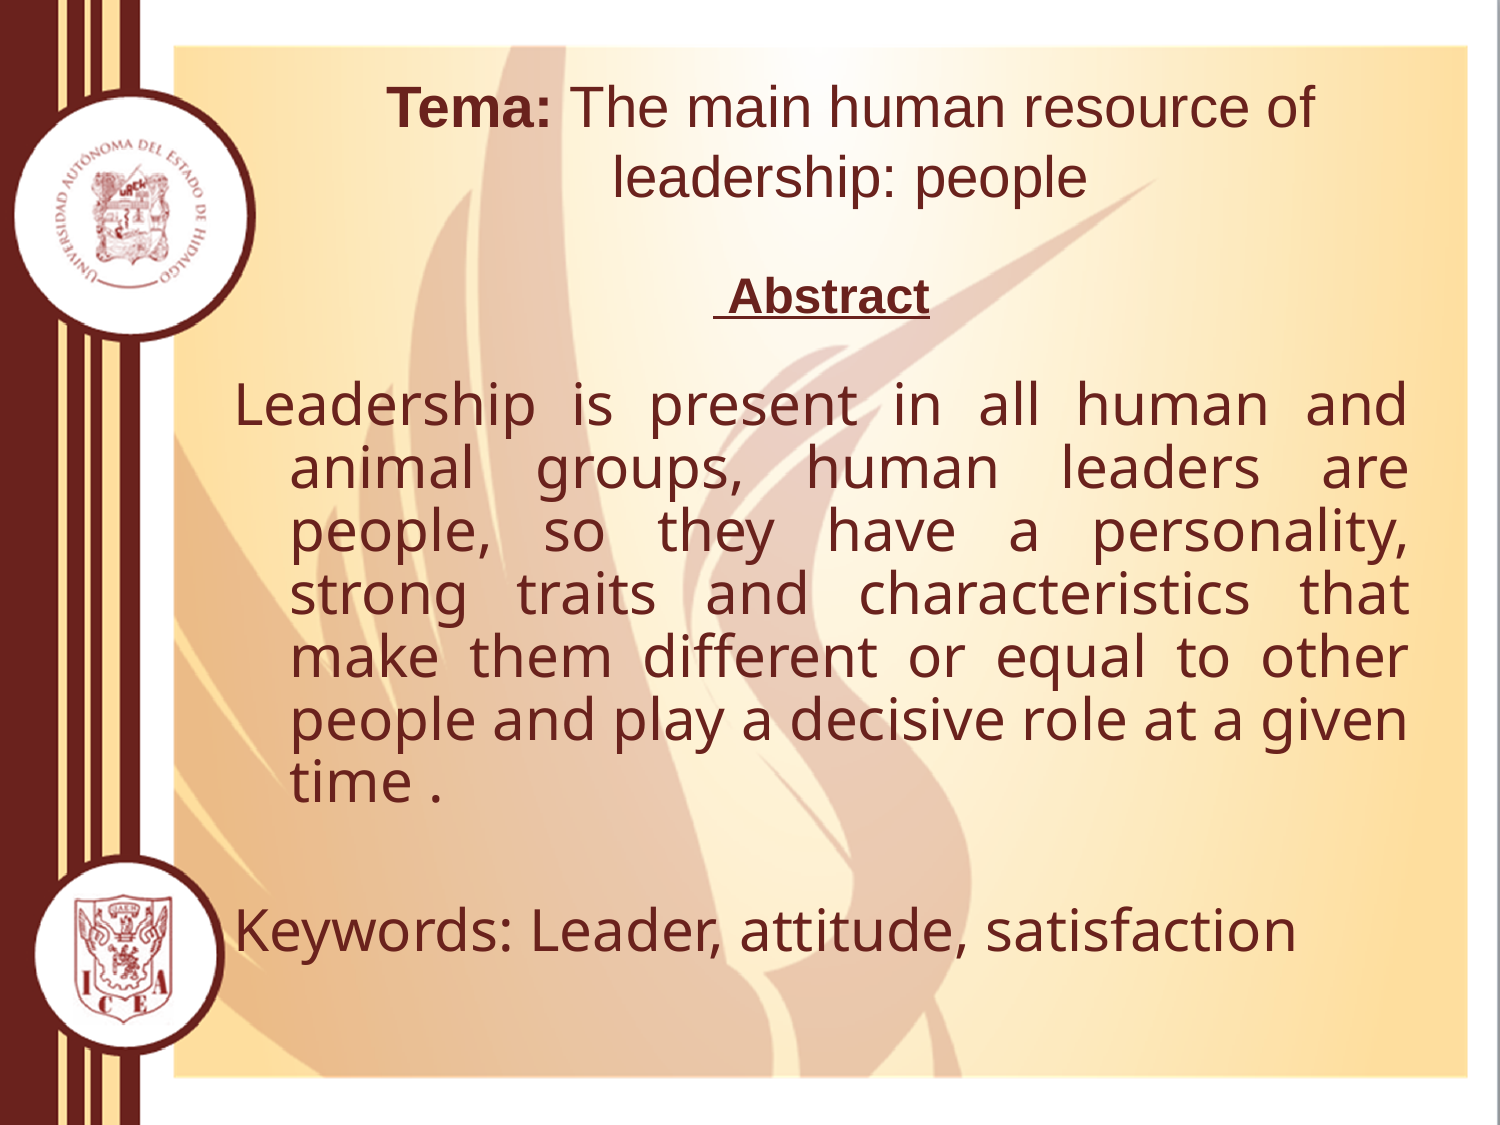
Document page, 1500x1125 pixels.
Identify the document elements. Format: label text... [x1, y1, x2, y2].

picture [0, 0, 1500, 1125]
title Tema: The main human resource of leadership: people [277, 45, 1425, 233]
list Abstract Leadership is present in all human and animal groups, human leaders are people, so they have a personality, strong traits and characteristics that make them different or equal to other people and play a decisive role at a given time . Keywords: Leader, attitude, satisfaction [218, 262, 1425, 1005]
